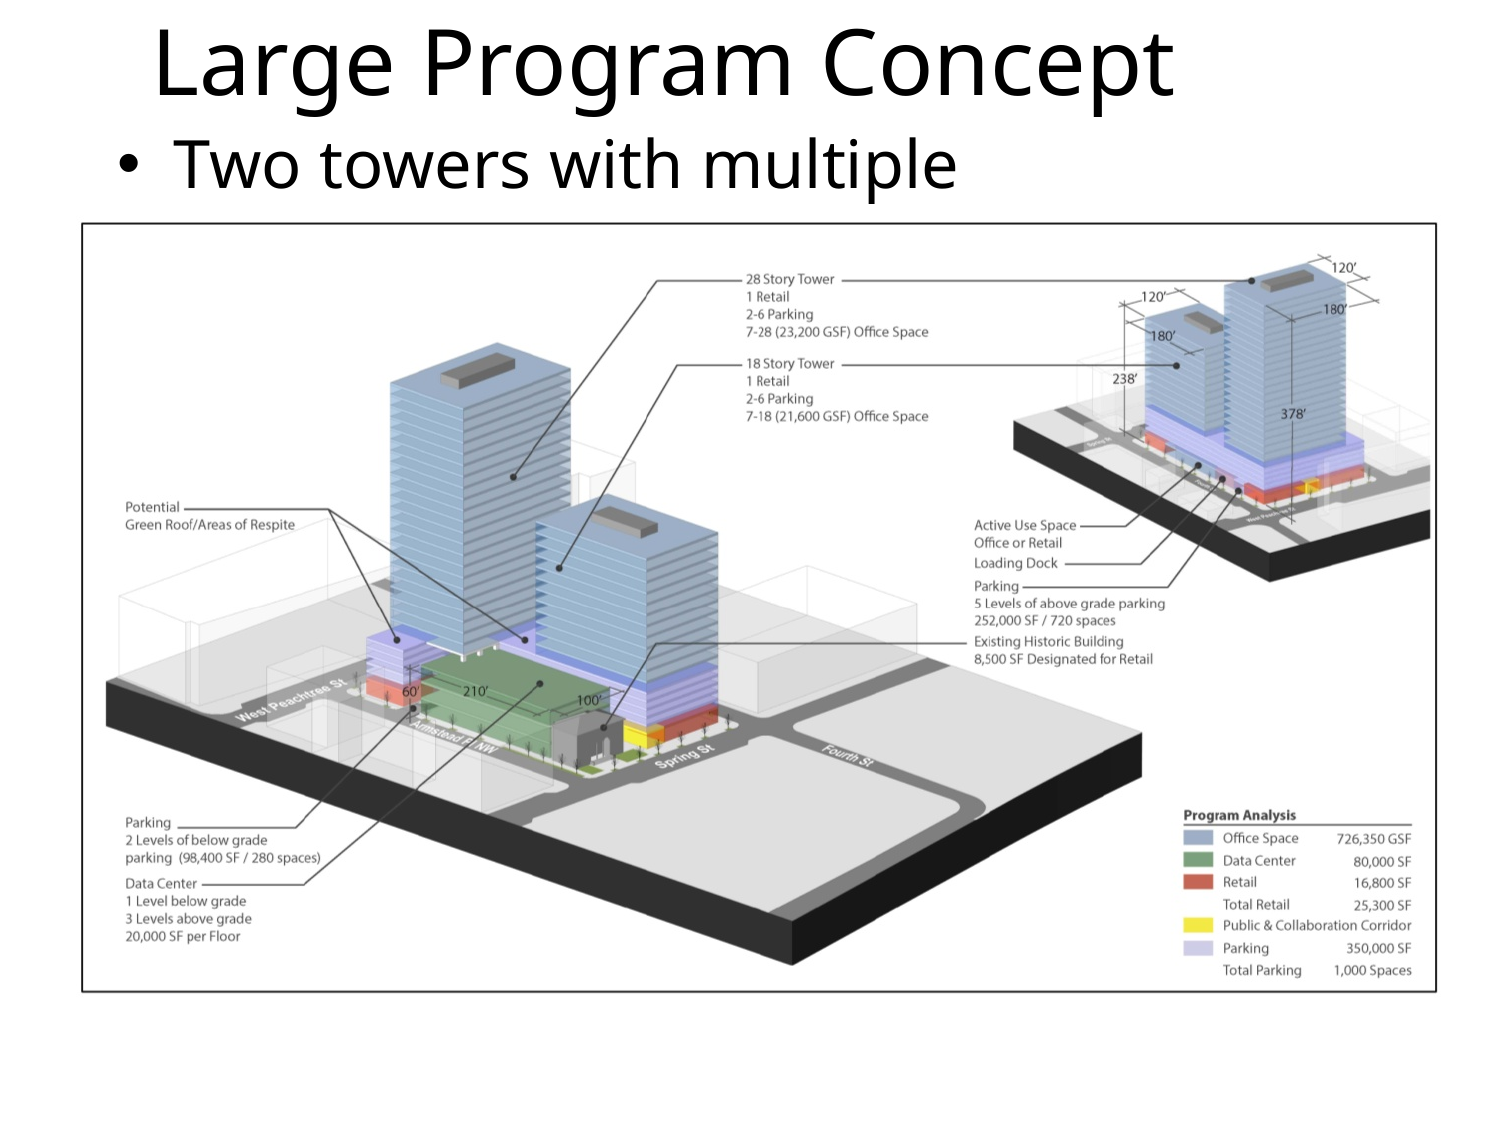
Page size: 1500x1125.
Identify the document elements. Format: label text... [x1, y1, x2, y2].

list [76, 215, 1446, 1002]
list Two towers with multiple branding opportunities [102, 122, 1228, 213]
title Large Program Concept [102, 0, 1227, 122]
